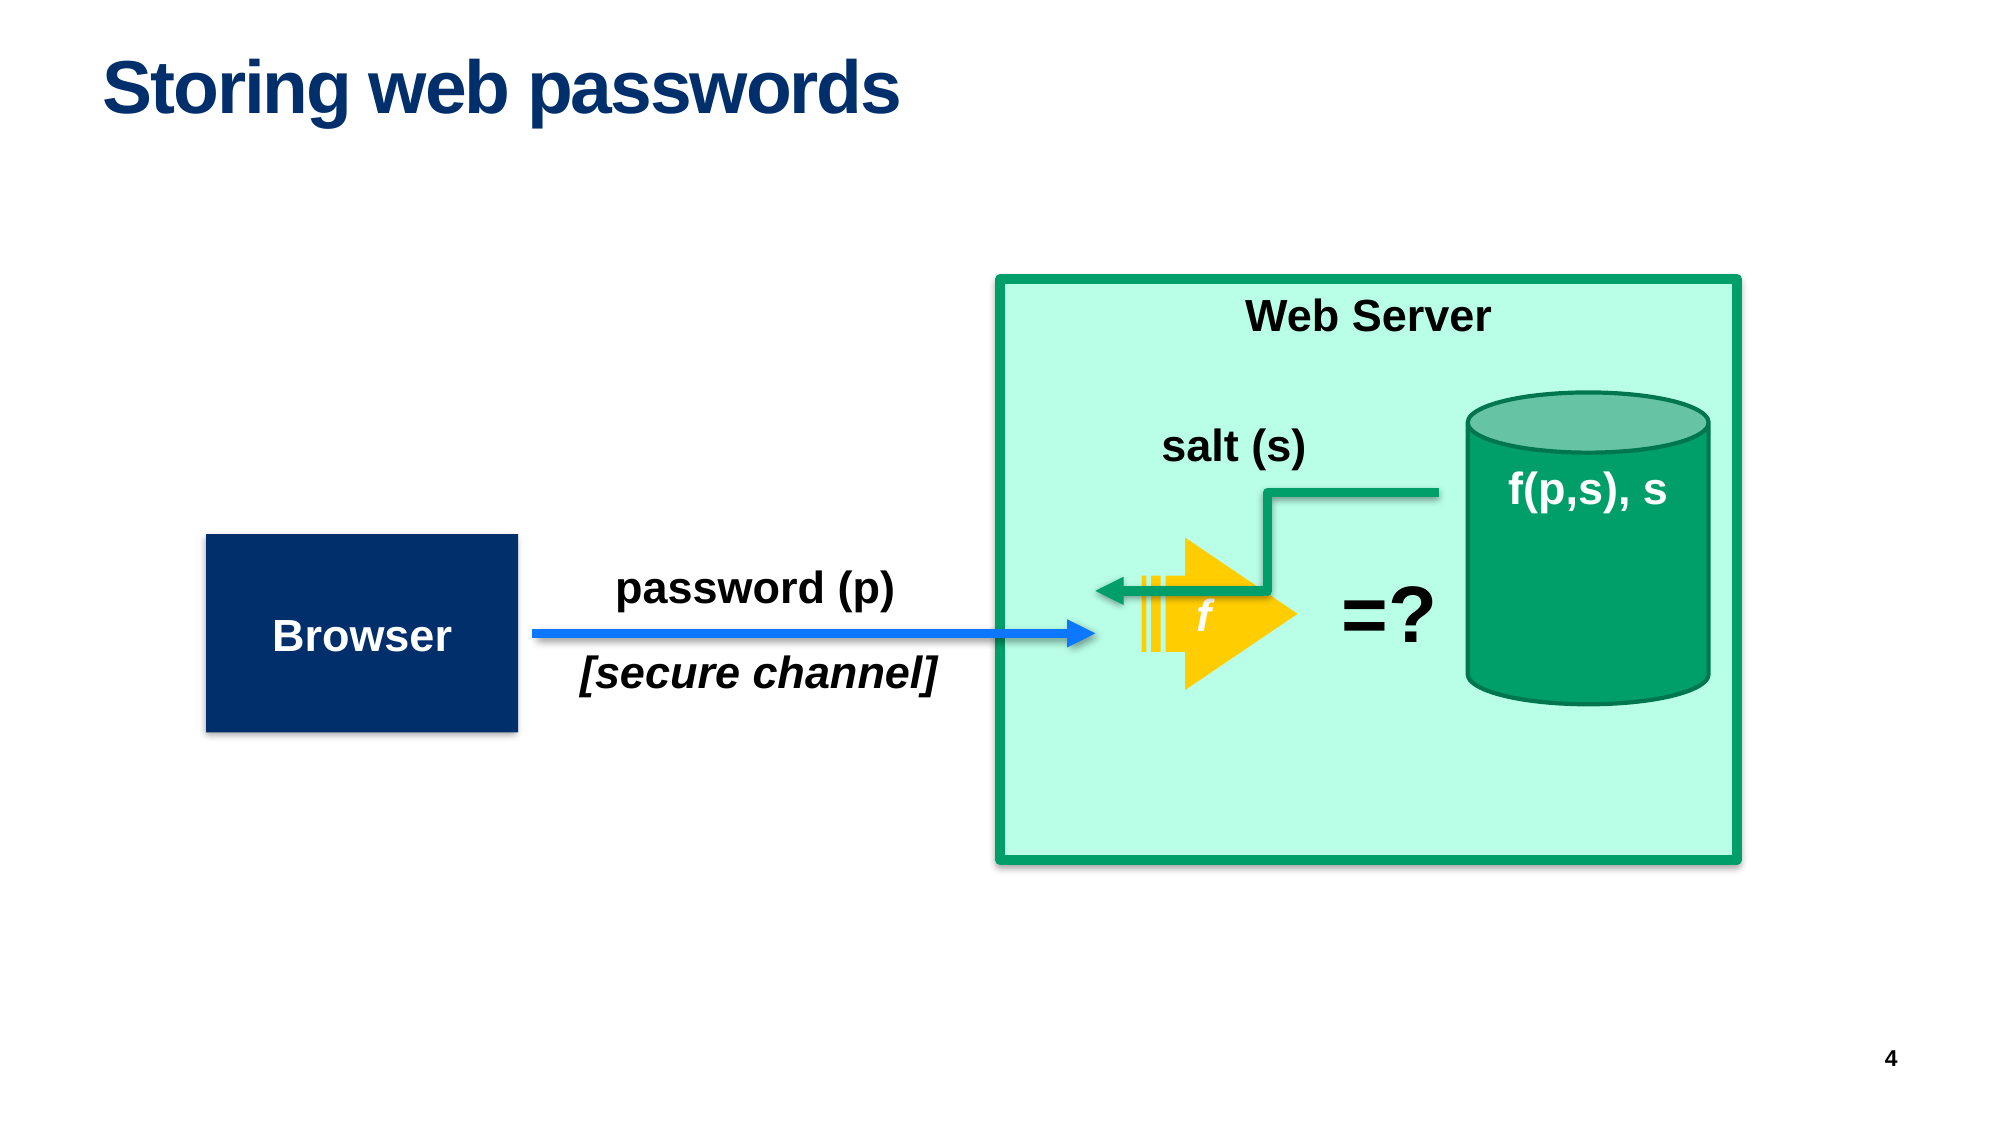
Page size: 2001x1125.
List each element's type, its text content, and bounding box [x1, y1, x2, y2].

text_box password (p) [574, 558, 936, 613]
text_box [1095, 392, 1709, 705]
slide_number 4 [1767, 1044, 1898, 1071]
text_box Web Server [999, 278, 1738, 861]
text_box [secure channel] [546, 648, 972, 698]
text_box Browser [205, 533, 519, 733]
title Storing web passwords [102, 52, 1898, 249]
